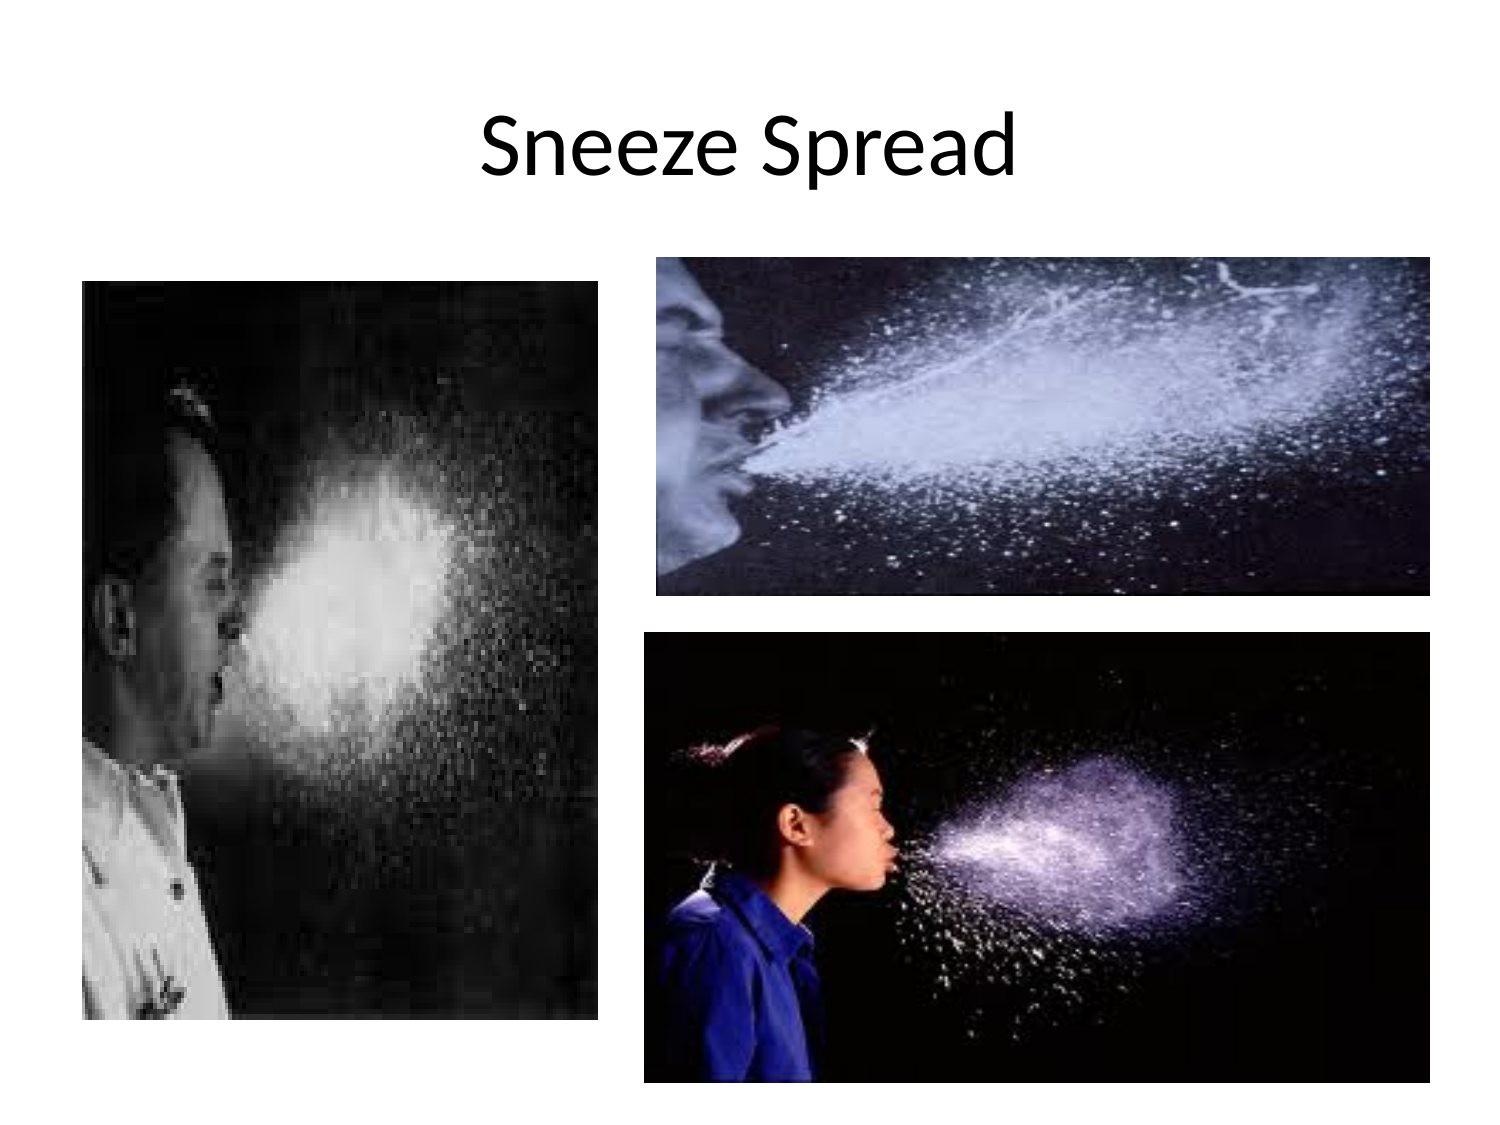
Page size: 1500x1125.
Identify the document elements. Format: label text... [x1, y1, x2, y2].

picture [81, 280, 598, 1020]
title Sneeze Spread [75, 45, 1425, 233]
picture [655, 257, 1430, 597]
picture [644, 632, 1430, 1083]
